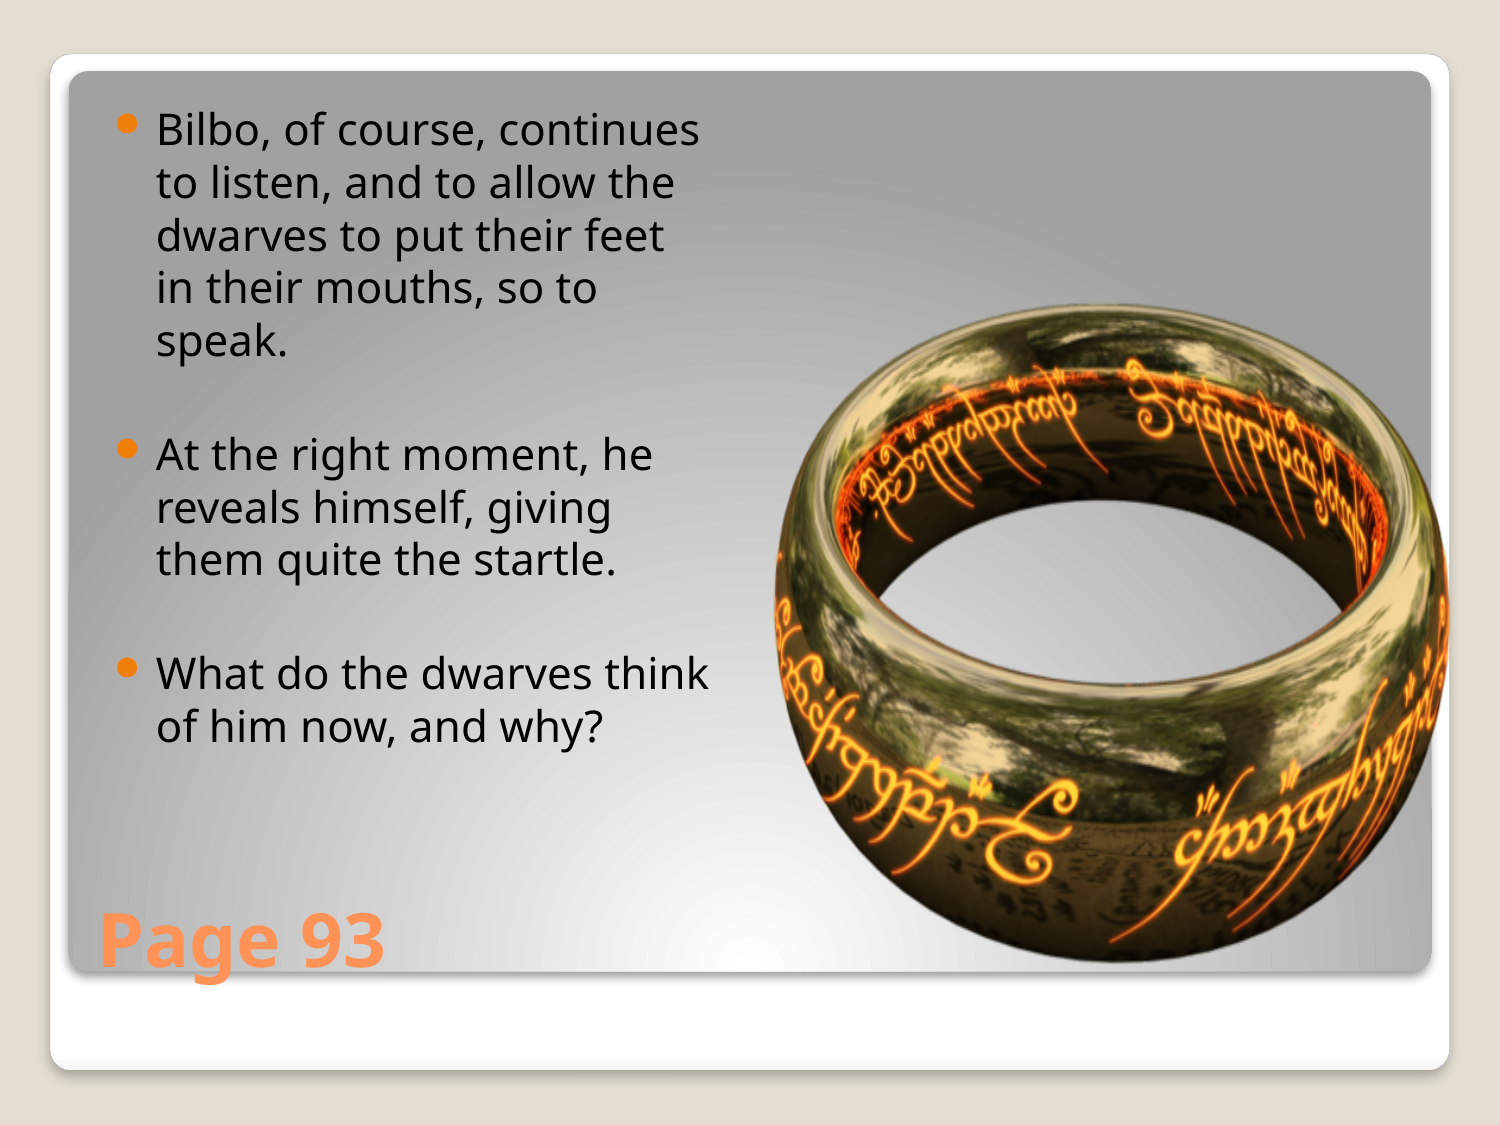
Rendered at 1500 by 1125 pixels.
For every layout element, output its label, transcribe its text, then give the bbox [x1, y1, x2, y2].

title Page 93 [82, 817, 755, 991]
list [762, 237, 1476, 1026]
list Bilbo, of course, continues to listen, and to allow the dwarves to put their feet in their mouths, so to speak. At the right moment, he reveals himself, giving them quite the startle. What do the dwarves think of him now, and why? [84, 86, 730, 807]
